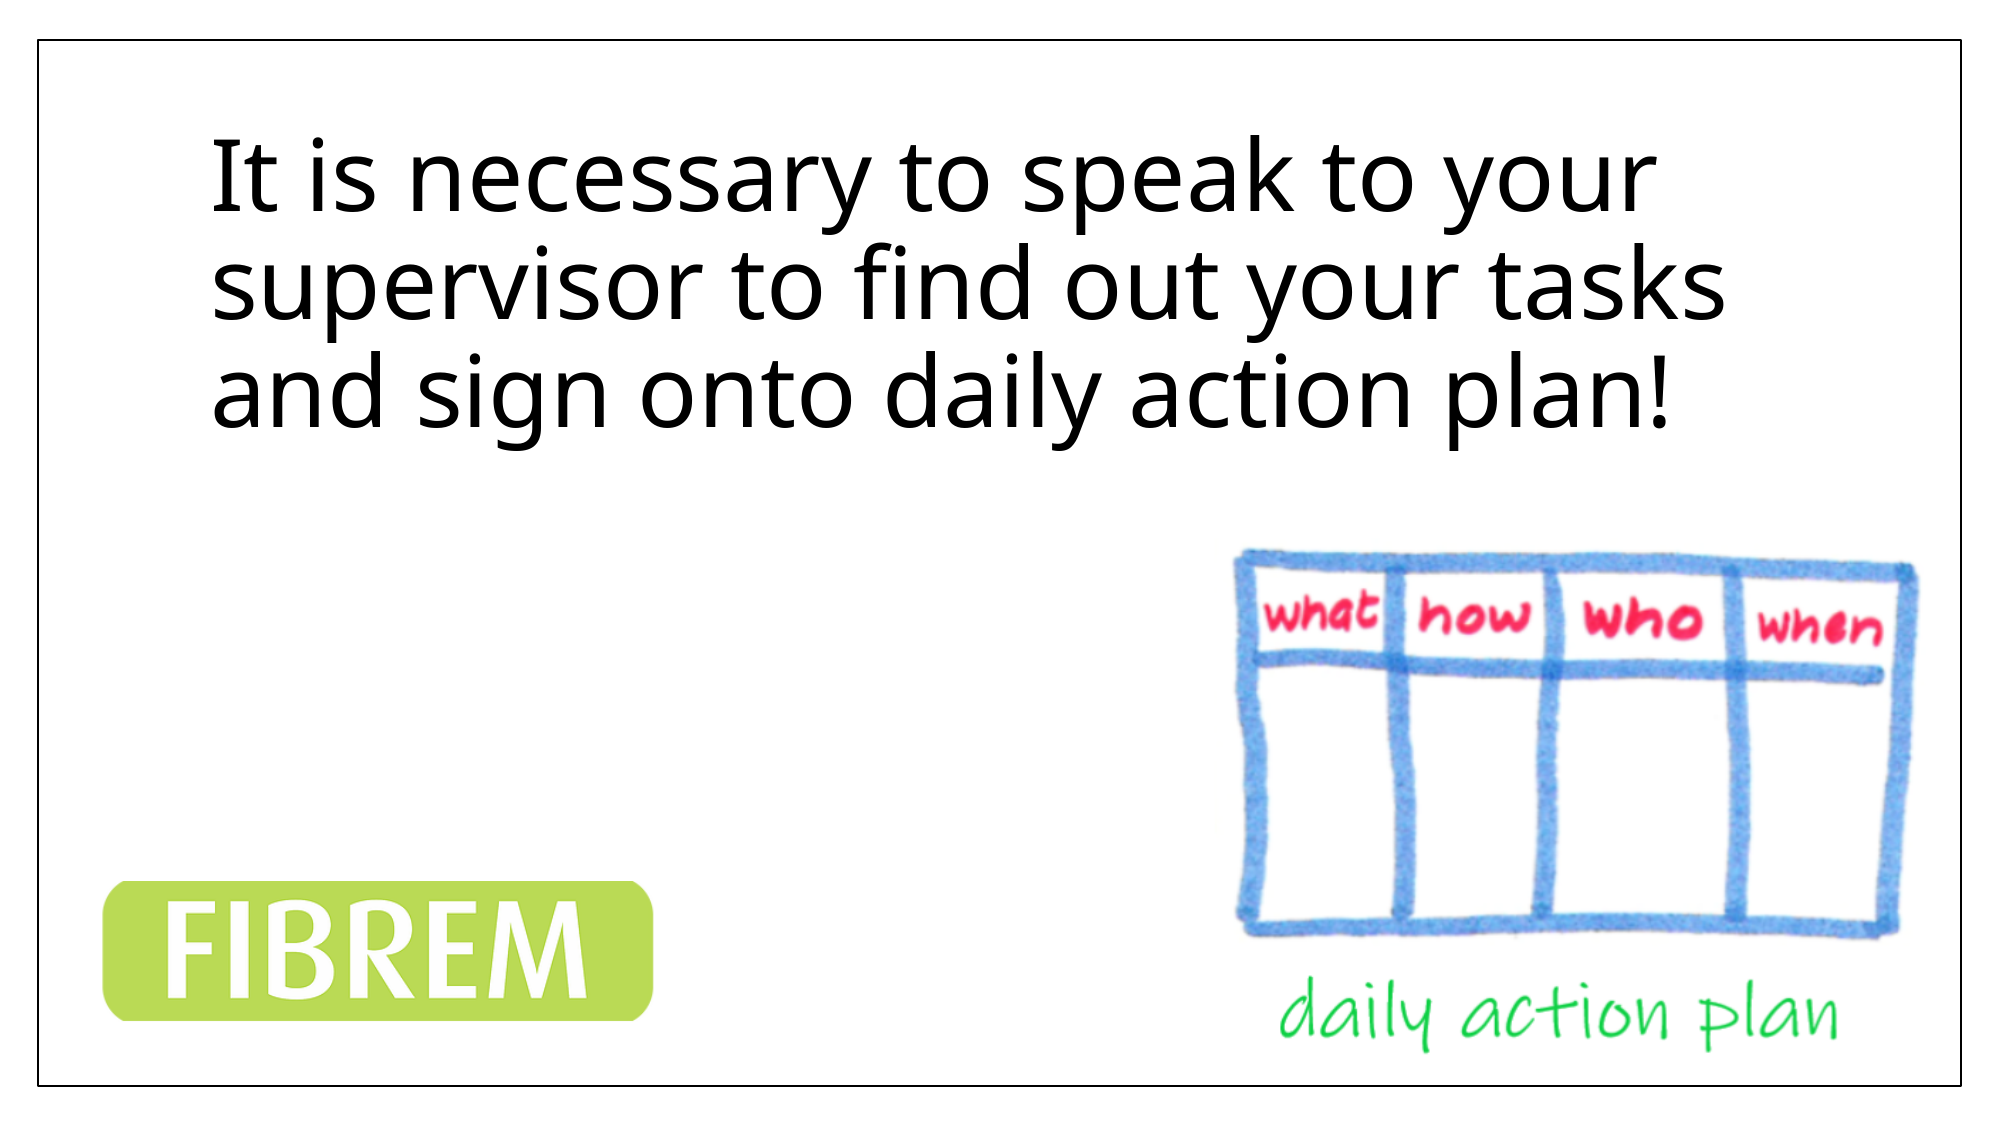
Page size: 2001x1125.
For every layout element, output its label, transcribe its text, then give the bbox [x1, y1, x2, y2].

picture [1194, 523, 1928, 1061]
list It is necessary to speak to your supervisor to find out your tasks and sign onto daily action plan! [187, 117, 1808, 1000]
picture [72, 880, 668, 1038]
